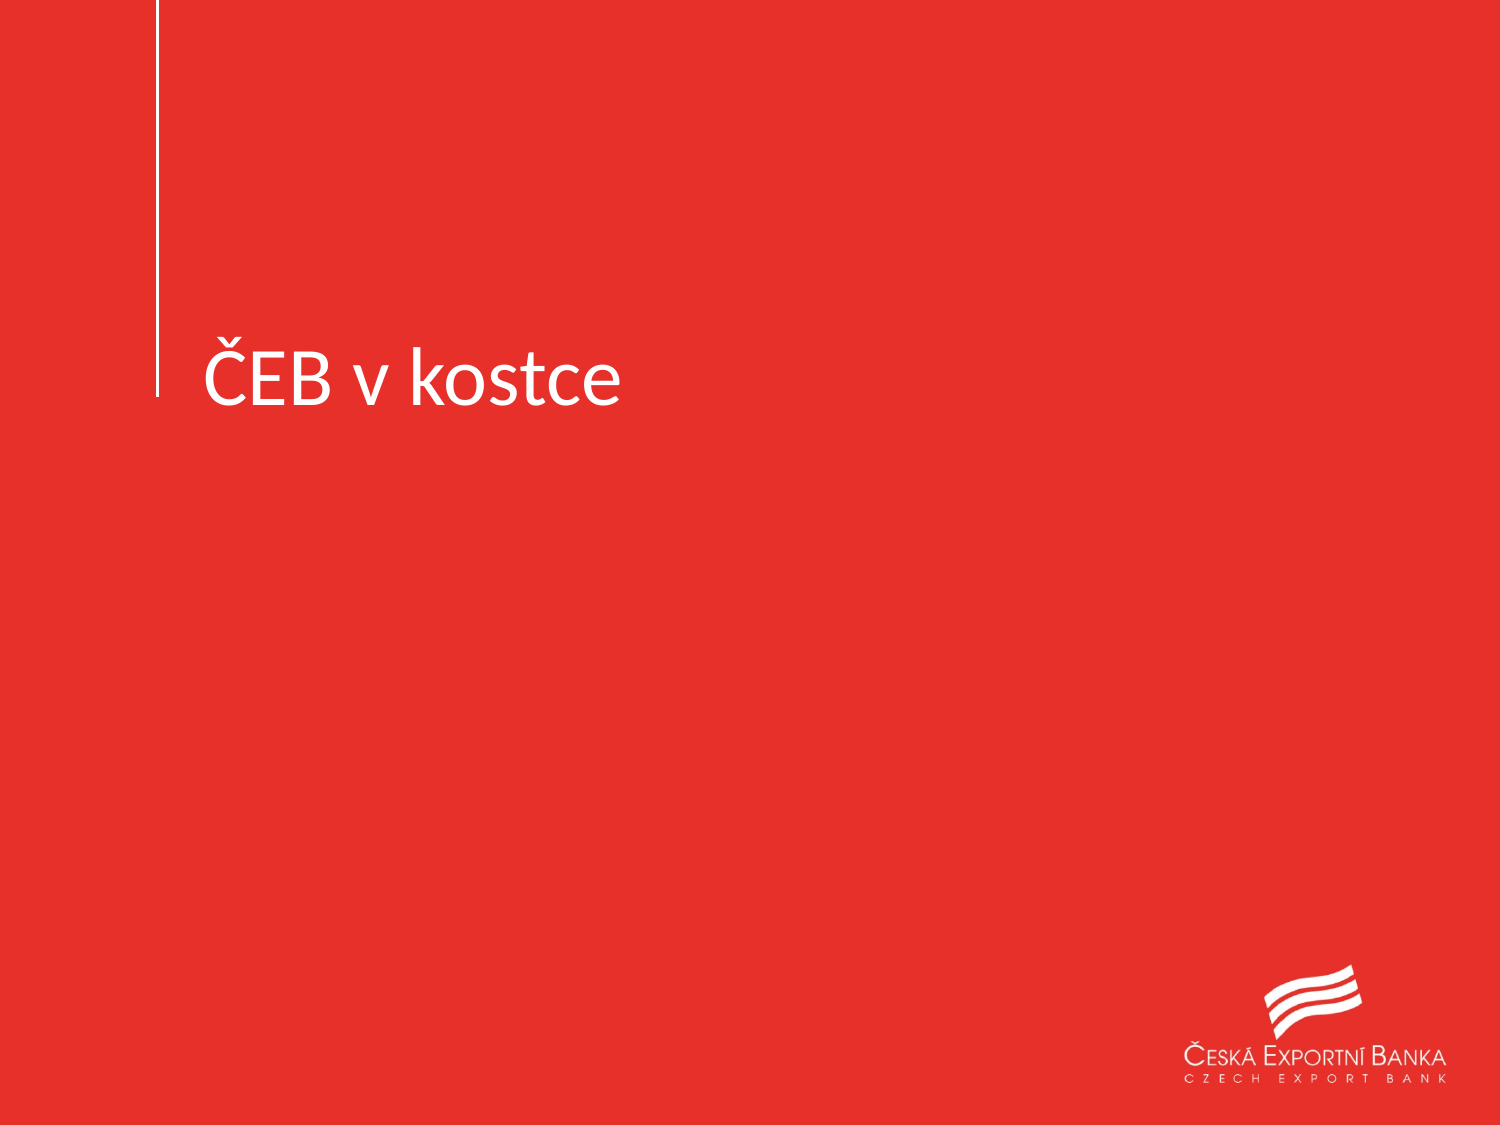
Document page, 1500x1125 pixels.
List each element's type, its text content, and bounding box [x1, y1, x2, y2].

picture [0, 0, 1500, 1125]
list ČEB v kostce [188, 314, 1500, 563]
